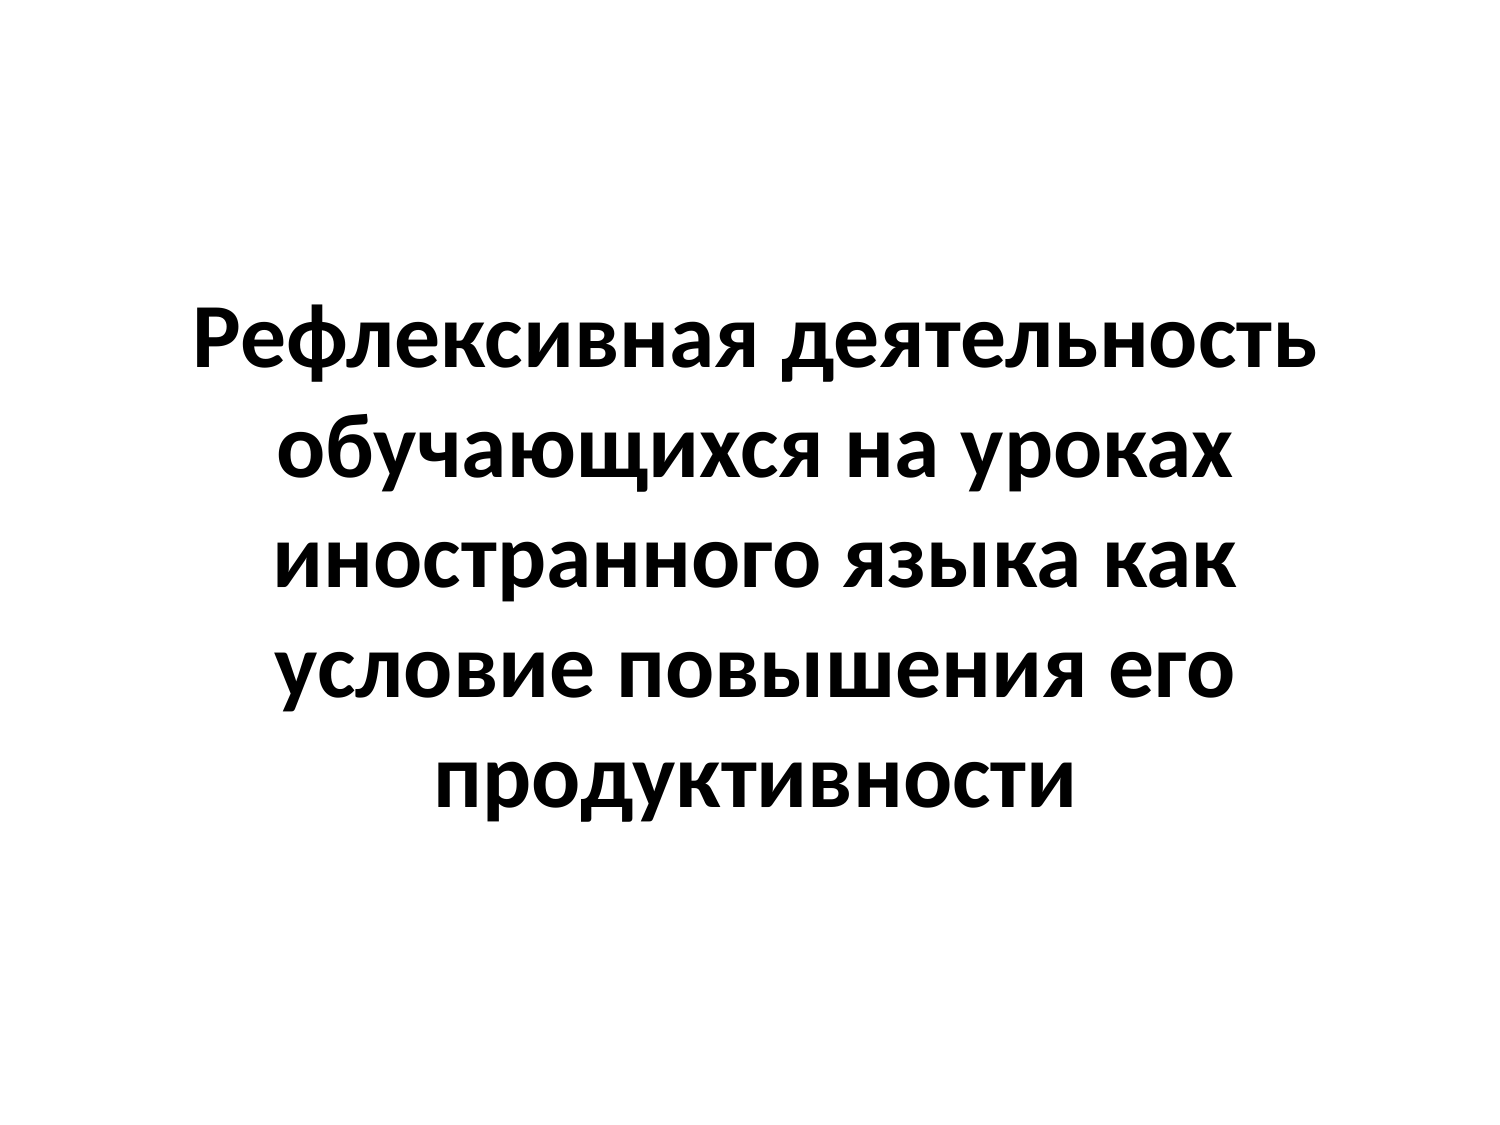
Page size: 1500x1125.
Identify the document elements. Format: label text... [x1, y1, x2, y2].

title Рефлексивная деятельность обучающихся на уроках иностранного языка как условие повышения его продуктивности [123, 208, 1388, 894]
